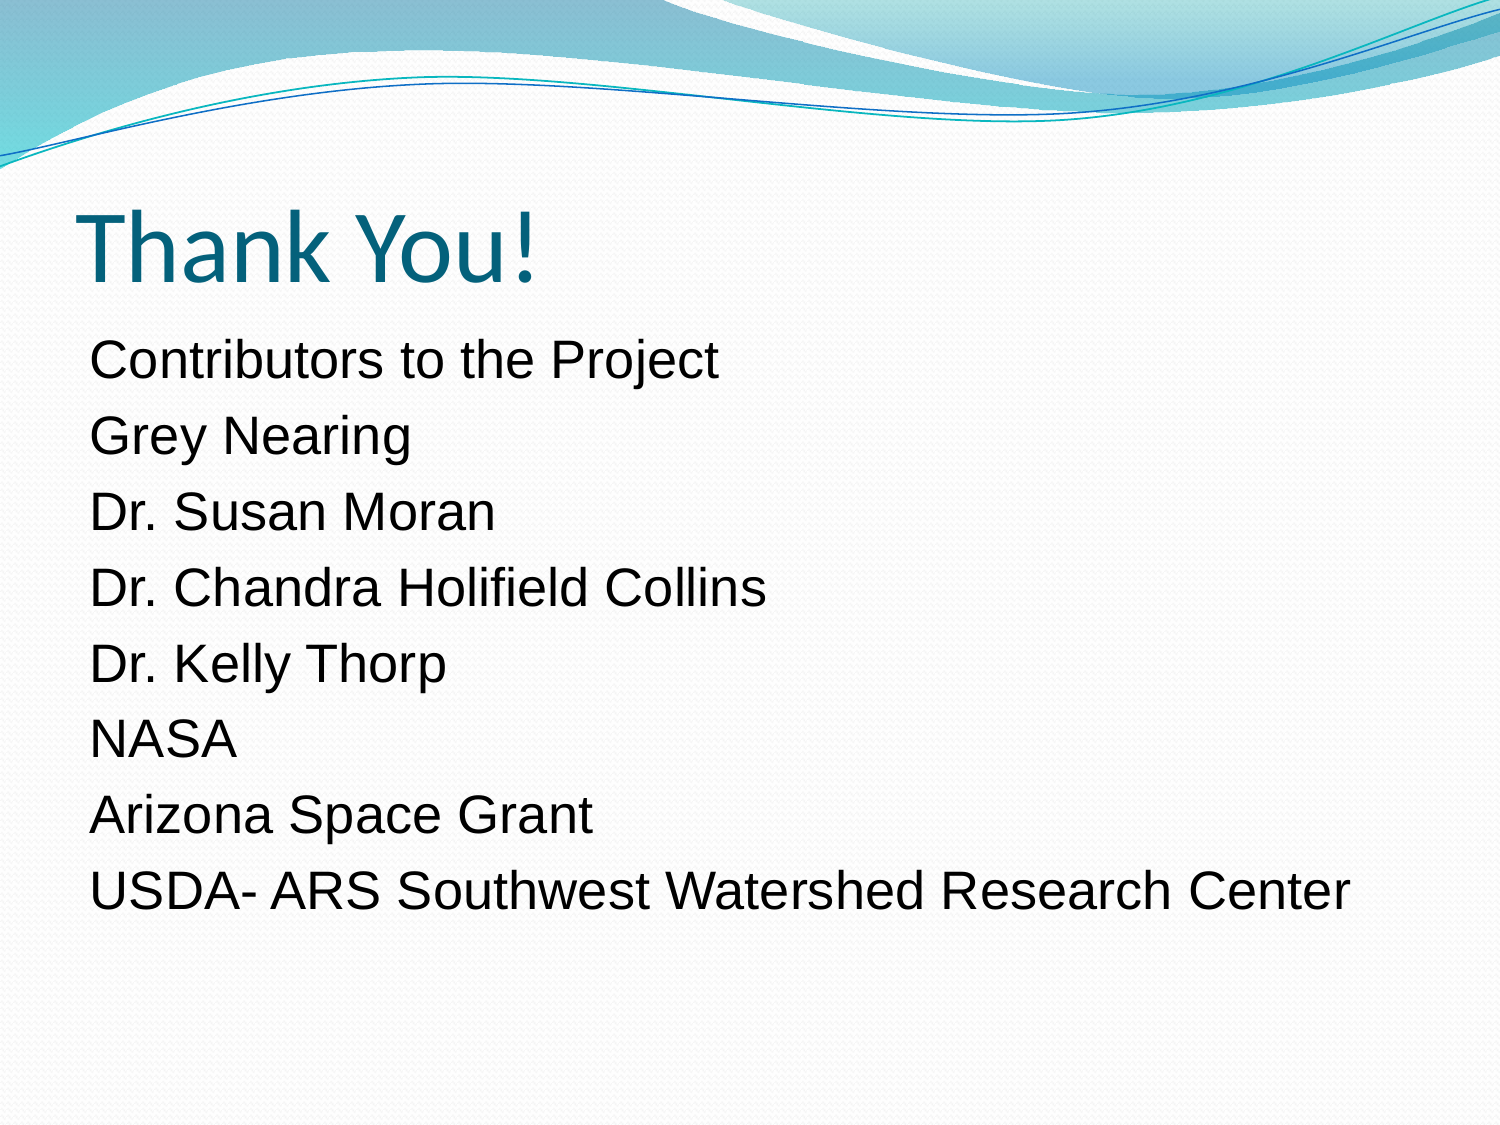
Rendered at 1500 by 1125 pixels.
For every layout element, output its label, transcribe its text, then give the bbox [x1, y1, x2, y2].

title Thank You! [75, 115, 1425, 303]
list Contributors to the Project Grey Nearing Dr. Susan Moran Dr. Chandra Holifield Collins Dr. Kelly Thorp NASA Arizona Space Grant USDA- ARS Southwest Watershed Research Center [75, 317, 1425, 1038]
